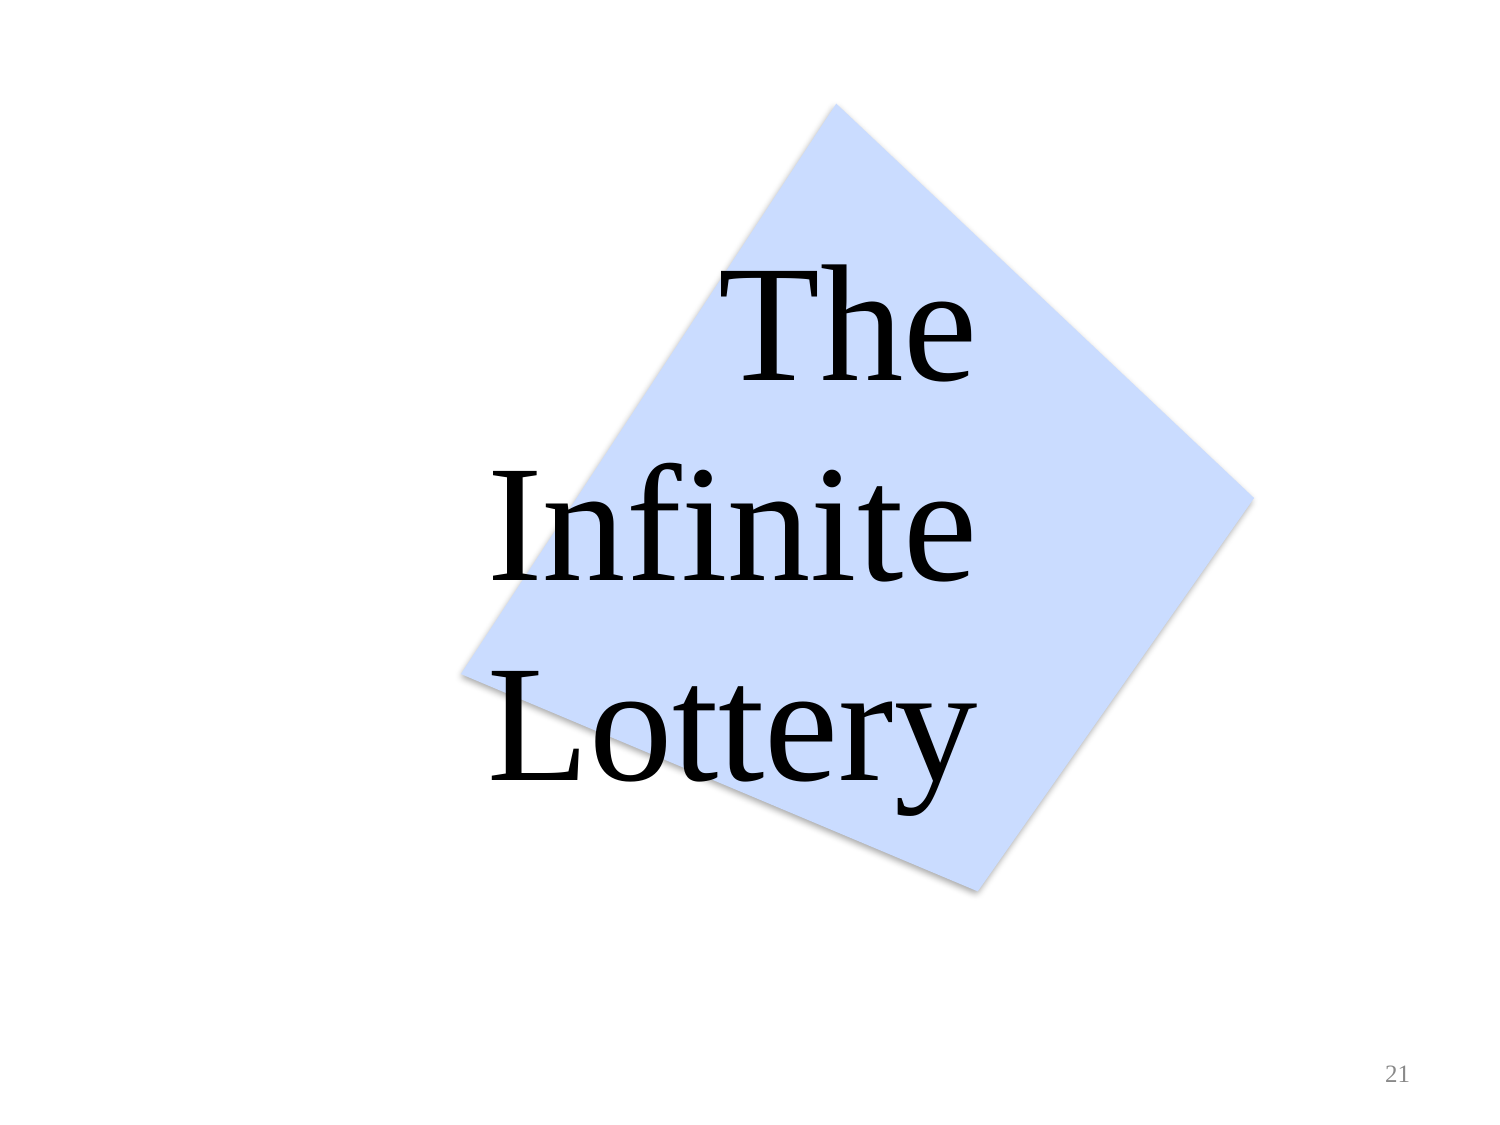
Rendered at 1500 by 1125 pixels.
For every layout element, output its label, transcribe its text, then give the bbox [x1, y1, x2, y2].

text_box [494, 102, 1255, 893]
slide_number 21 [1074, 1042, 1425, 1103]
title The Infinite Lottery [205, 339, 994, 689]
